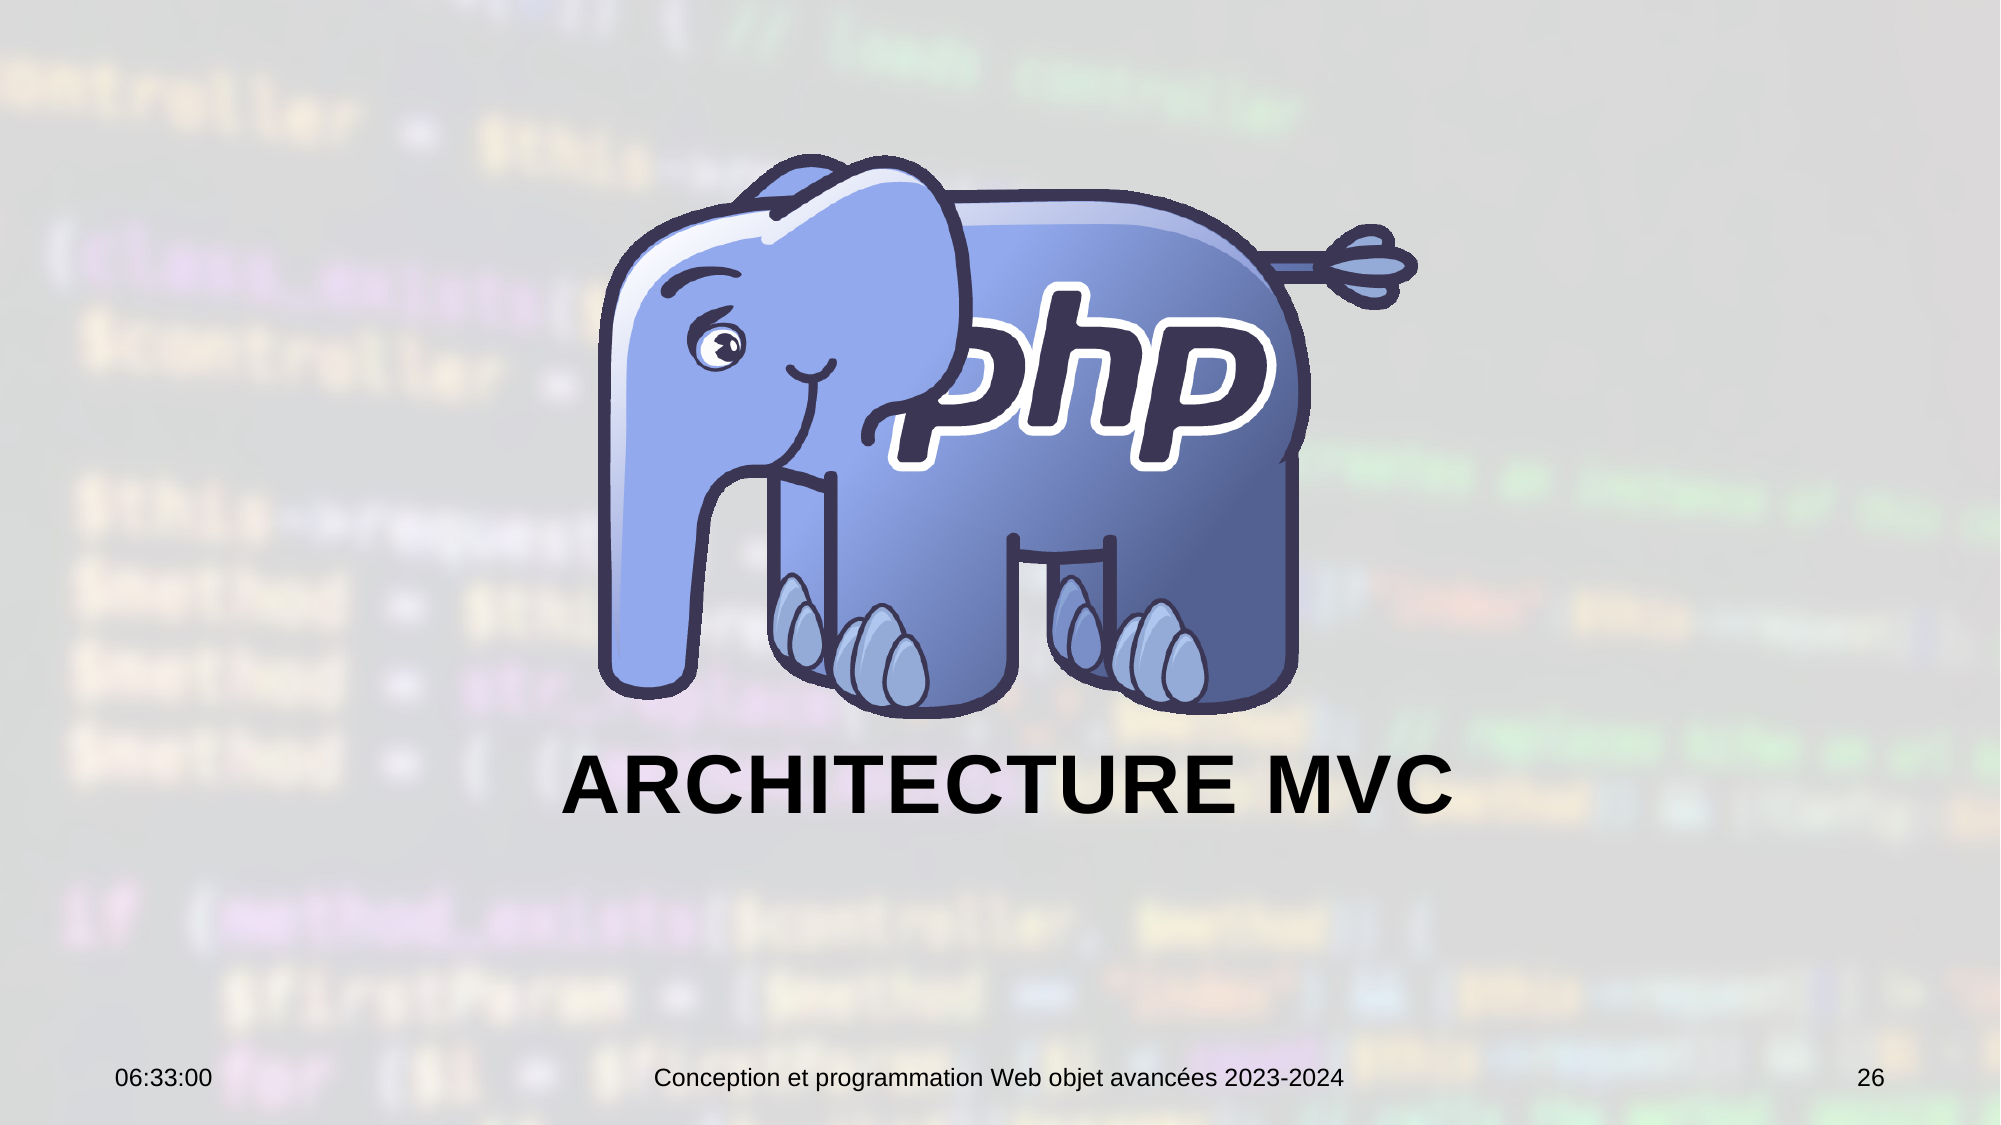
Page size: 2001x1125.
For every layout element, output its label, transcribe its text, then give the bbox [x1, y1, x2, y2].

footer Conception et programmation Web objet avancées 2023-2024 [350, 1058, 1650, 1100]
picture [0, 0, 2001, 1125]
title Architecture MVC [157, 722, 1859, 947]
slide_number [99, 1058, 339, 1100]
slide_number 26 [1661, 1058, 1901, 1100]
